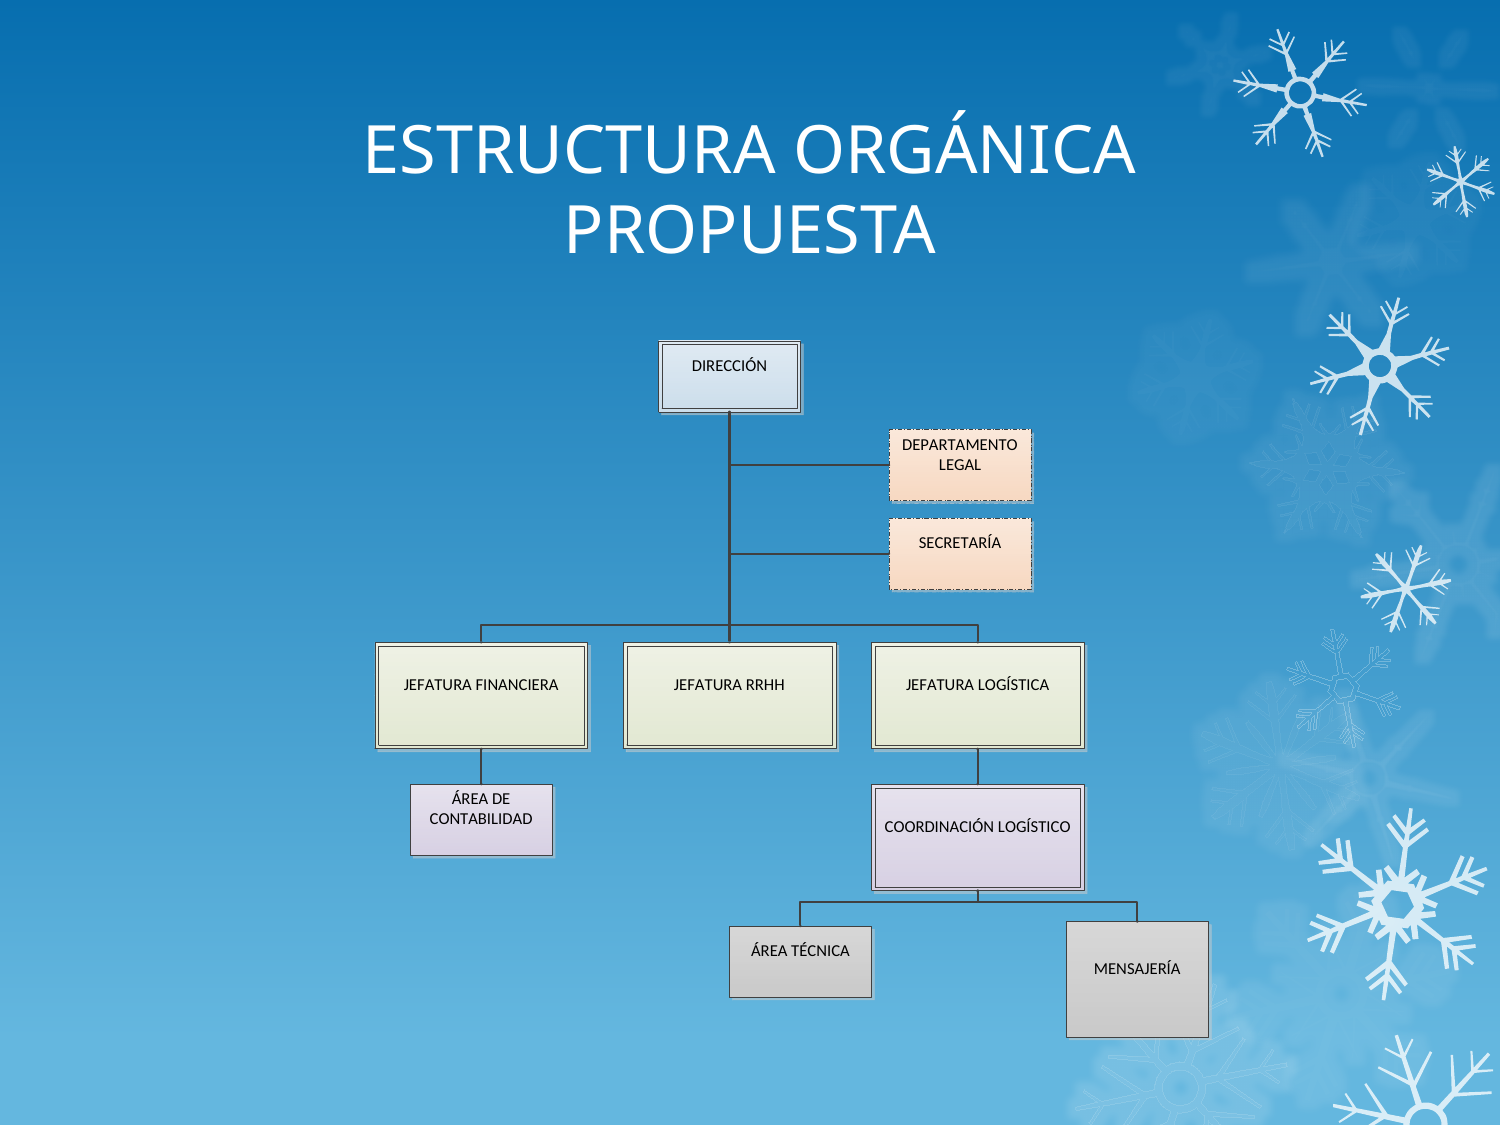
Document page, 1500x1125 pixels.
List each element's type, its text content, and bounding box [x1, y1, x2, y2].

title ESTRUCTURA ORGÁNICA PROPUESTA [165, 110, 1335, 263]
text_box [371, 337, 1215, 1044]
